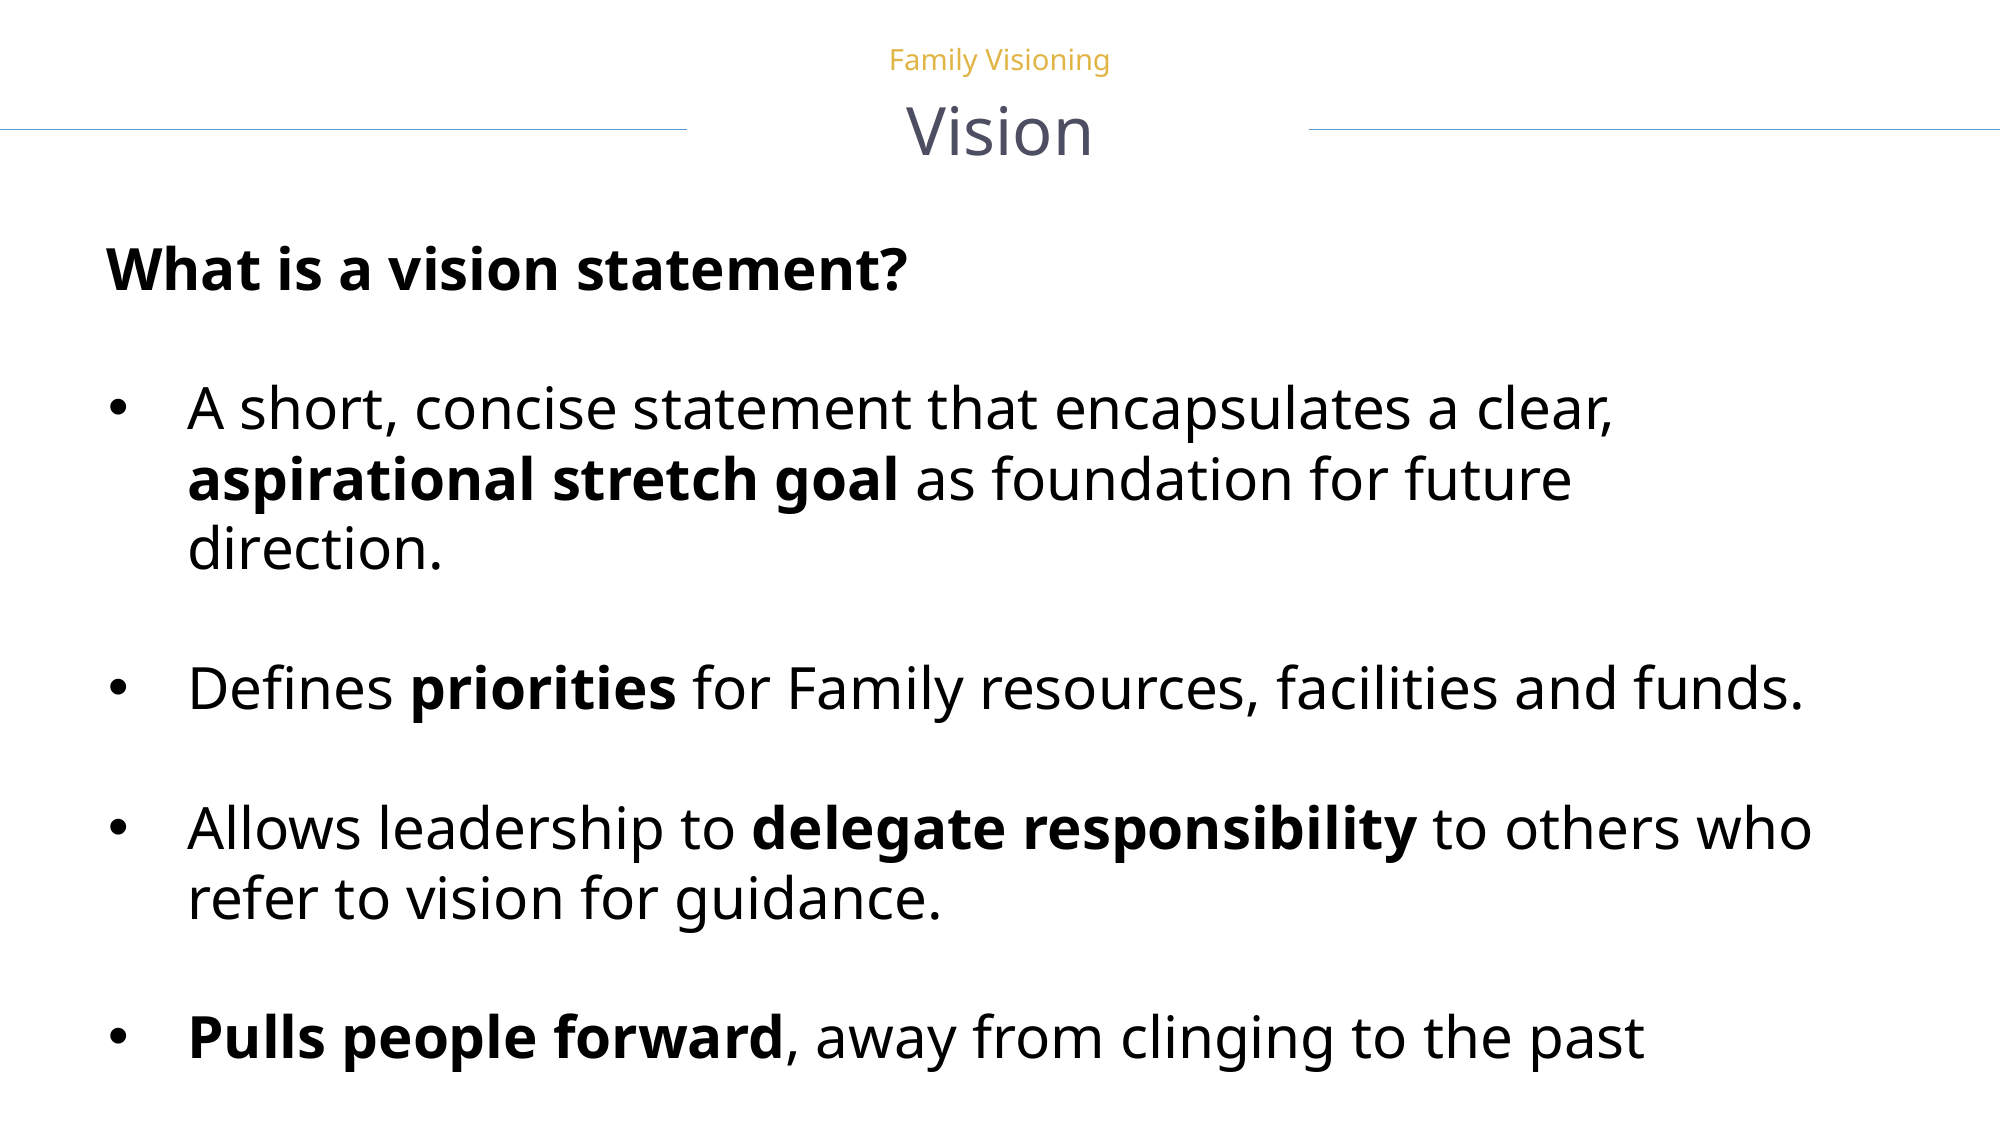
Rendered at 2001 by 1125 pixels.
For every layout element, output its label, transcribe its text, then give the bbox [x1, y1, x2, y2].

text_box What is a vision statement? A short, concise statement that encapsulates a clear, aspirational stretch goal as foundation for future direction. Defines priorities for Family resources, facilities and funds. Allows leadership to delegate responsibility to others who refer to vision for guidance. Pulls people forward, away from clinging to the past [91, 224, 1829, 1091]
text_box Vision [569, 84, 1432, 177]
text_box Family Visioning [0, 34, 2000, 84]
